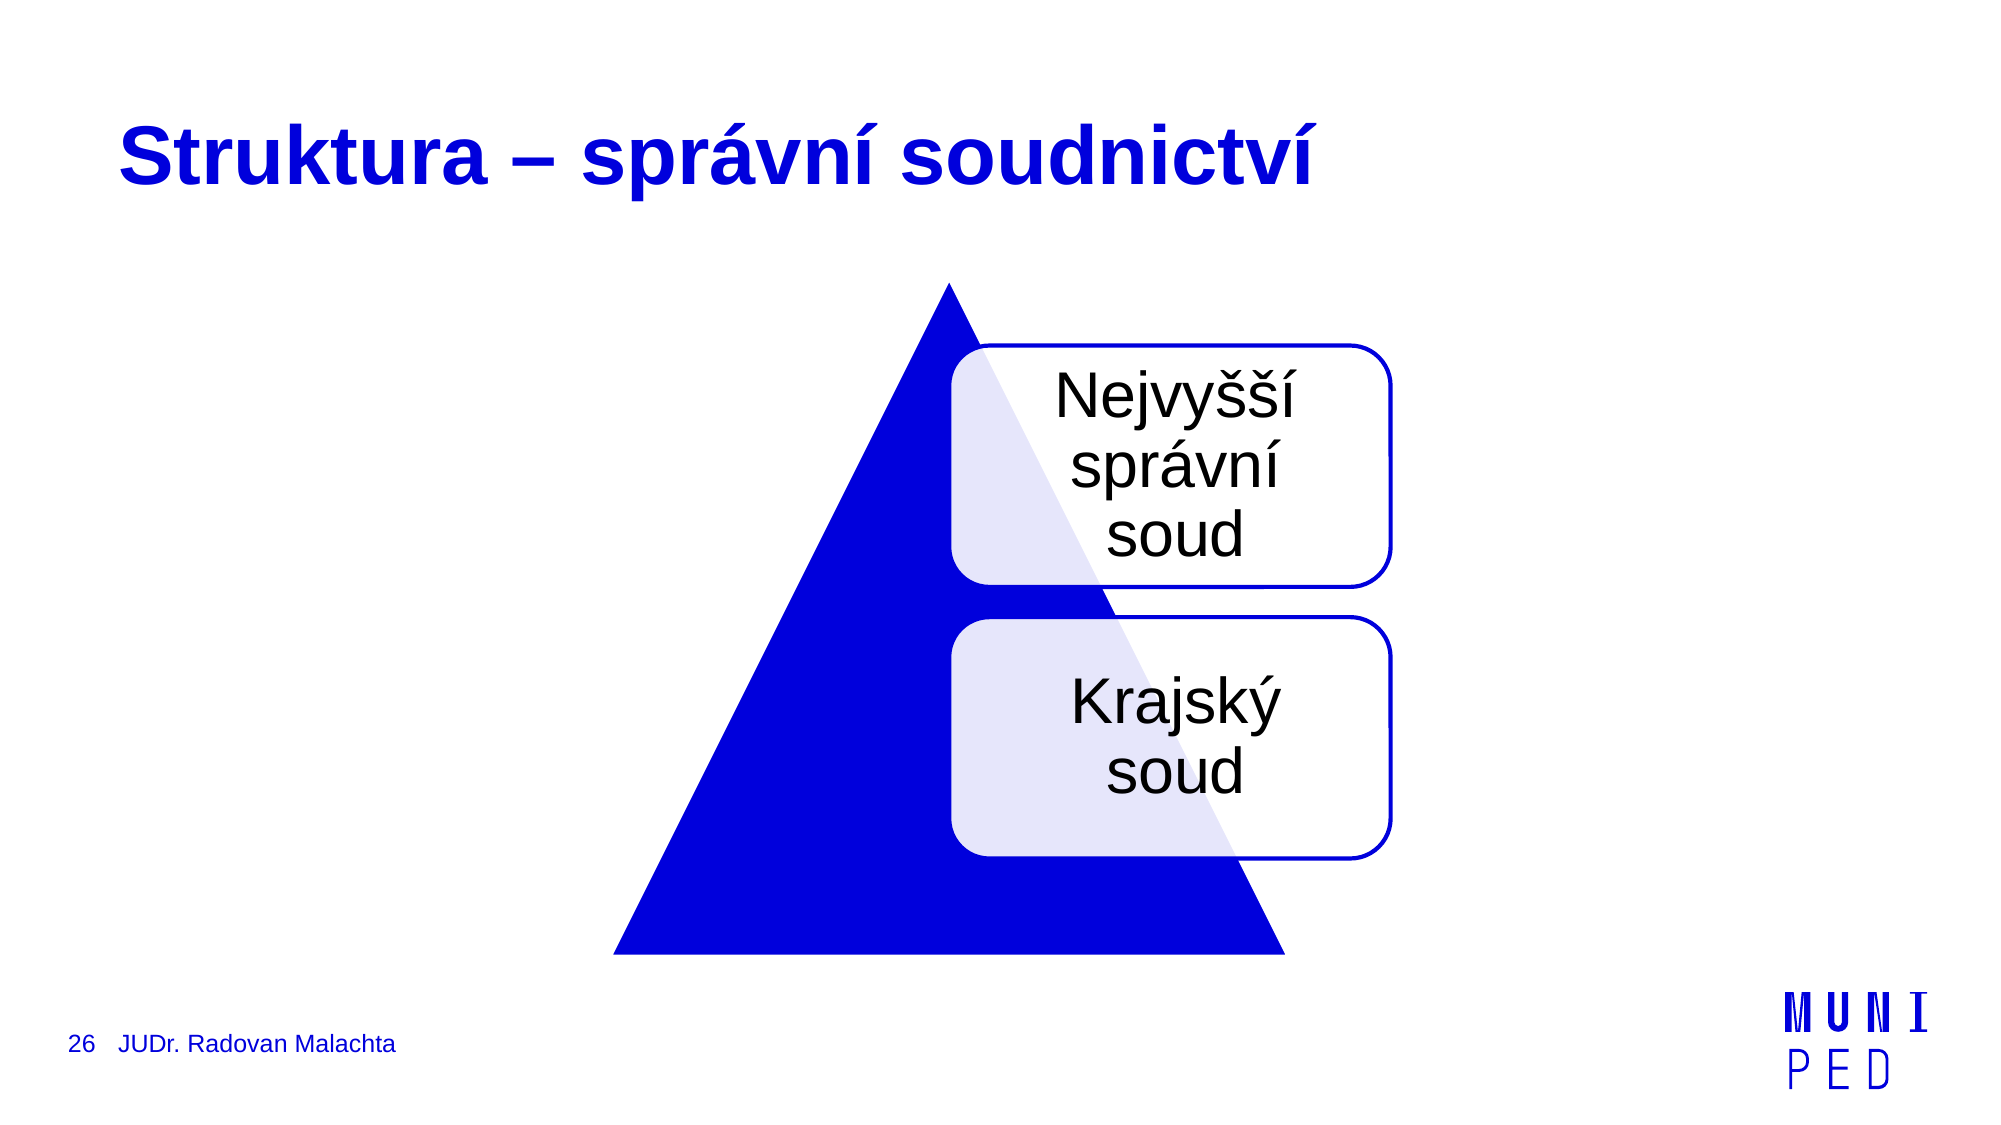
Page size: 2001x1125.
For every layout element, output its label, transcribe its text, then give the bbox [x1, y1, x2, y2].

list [117, 277, 1883, 958]
slide_number 26 [67, 1021, 110, 1063]
footer JUDr. Radovan Malachta [118, 1021, 1418, 1063]
title Struktura – správní soudnictví [118, 118, 1883, 193]
